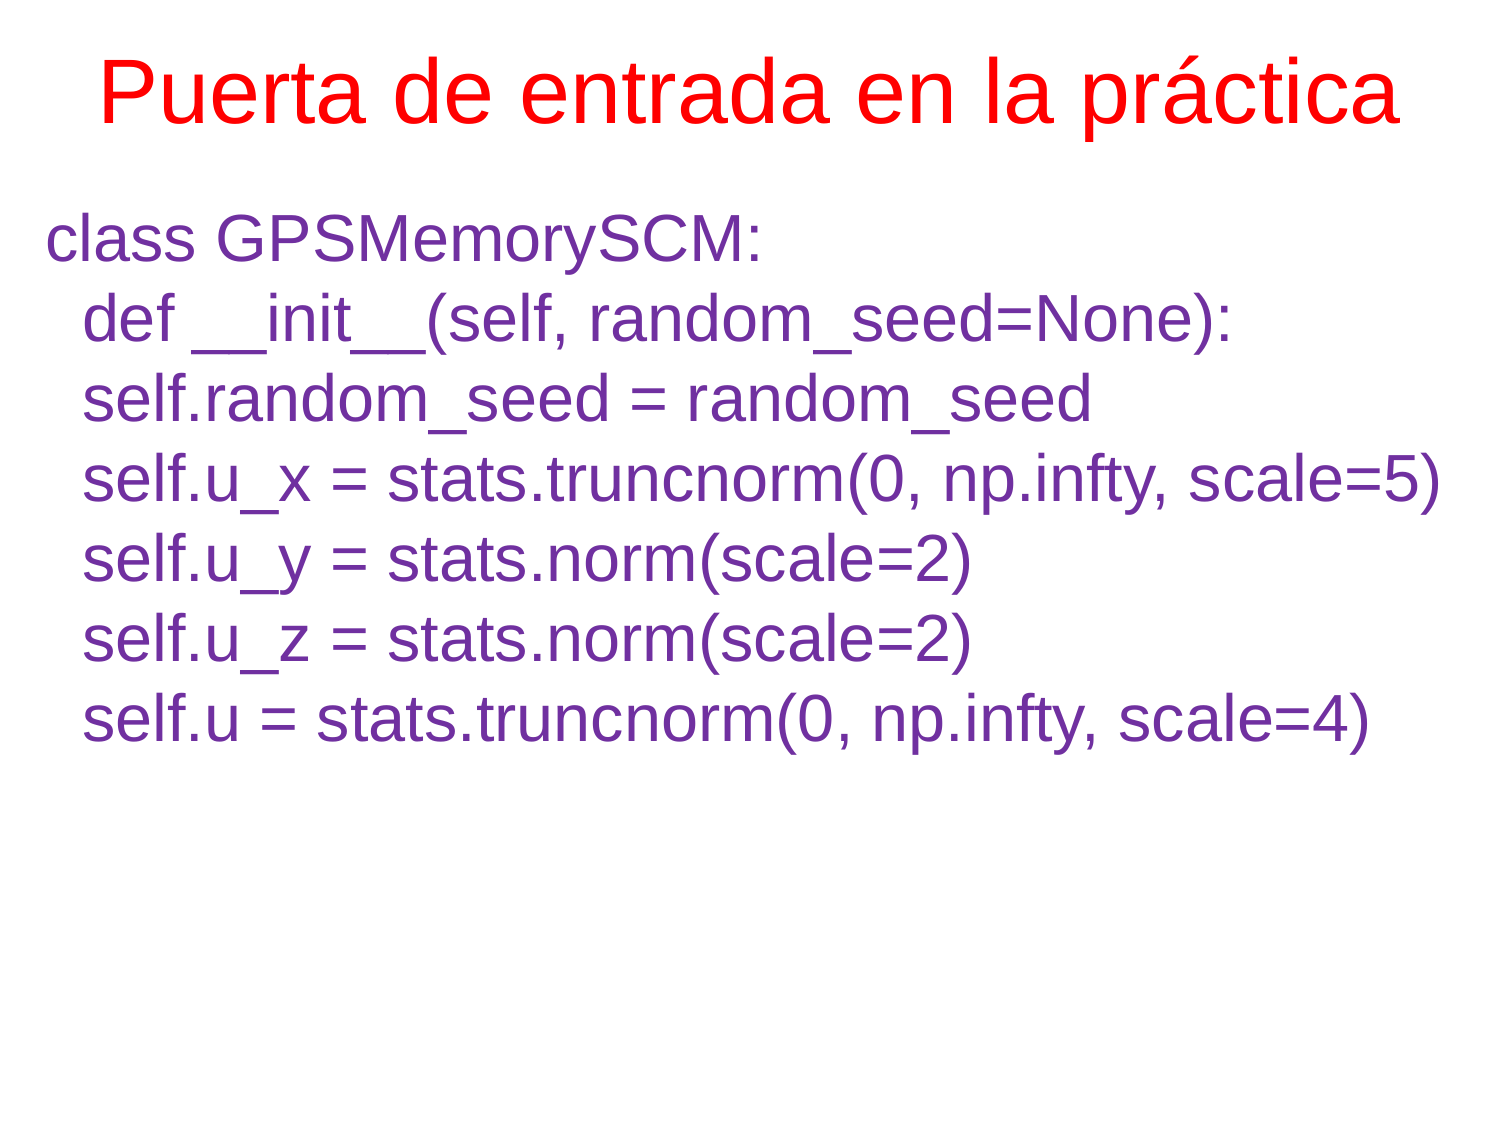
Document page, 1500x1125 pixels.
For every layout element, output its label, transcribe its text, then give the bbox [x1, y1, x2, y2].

text_box class GPSMemorySCM: def __init__(self, random_seed=None): self.random_seed = random_seed self.u_x = stats.truncnorm(0, np.infty, scale=5) self.u_y = stats.norm(scale=2) self.u_z = stats.norm(scale=2) self.u = stats.truncnorm(0, np.infty, scale=4) [30, 187, 1466, 762]
title Puerta de entrada en la práctica [0, 0, 1500, 188]
